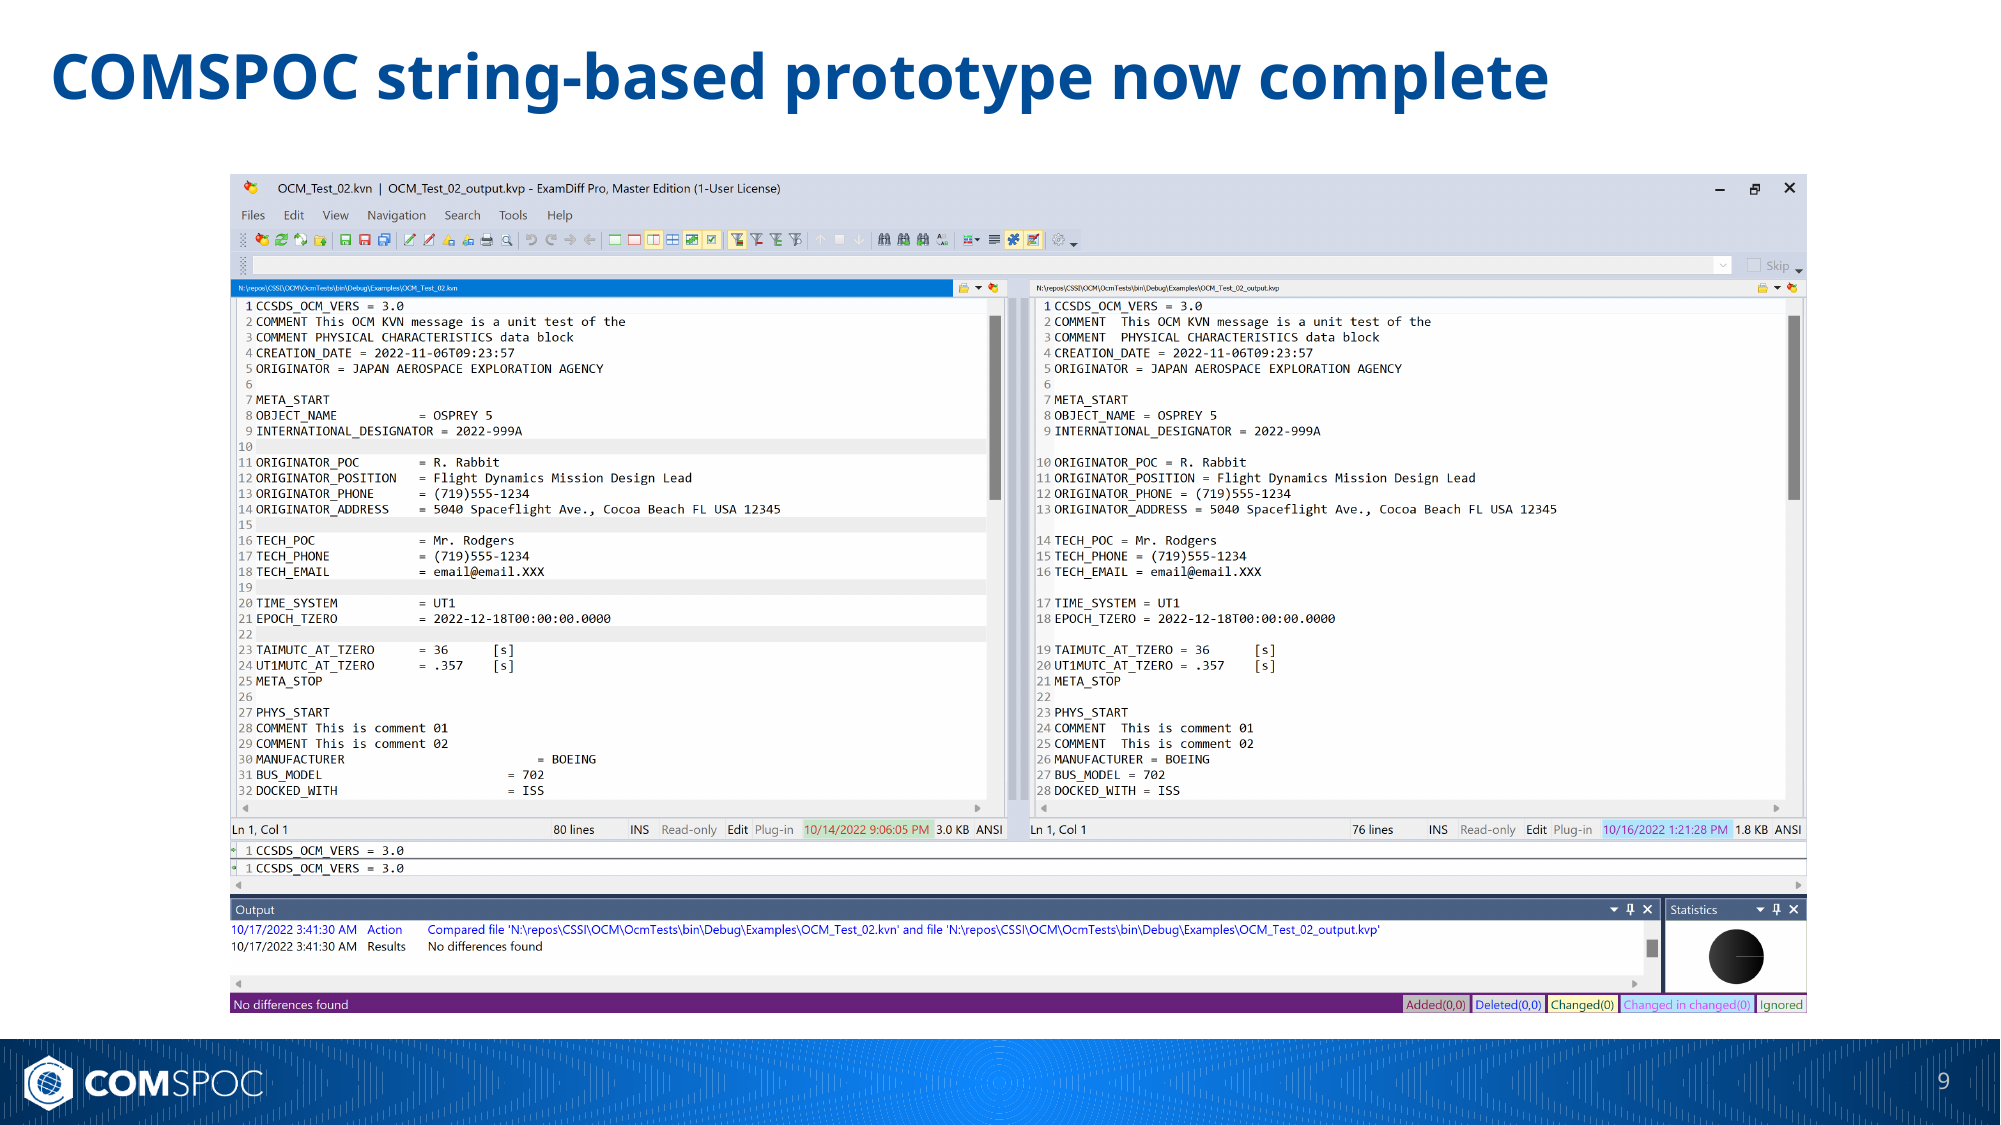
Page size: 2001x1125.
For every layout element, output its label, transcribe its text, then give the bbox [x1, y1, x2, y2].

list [230, 174, 1807, 1013]
picture [24, 1055, 263, 1111]
title COMSPOC string-based prototype now complete [50, 37, 1950, 125]
footer [387, 1067, 1613, 1099]
